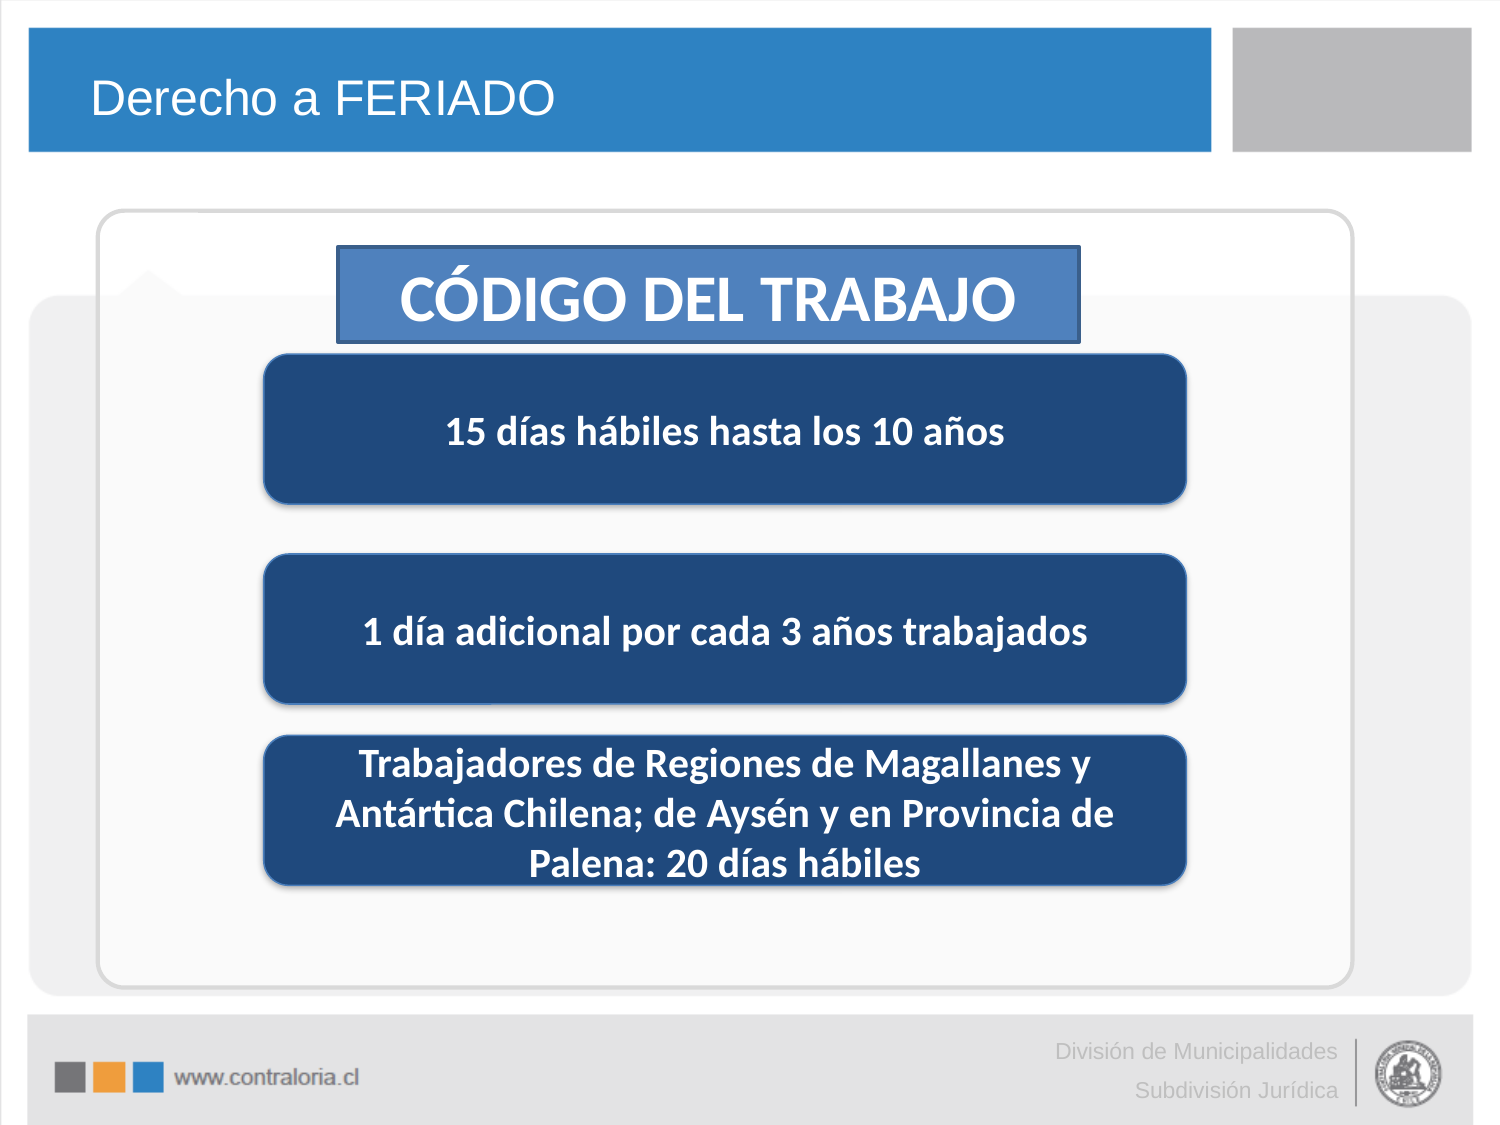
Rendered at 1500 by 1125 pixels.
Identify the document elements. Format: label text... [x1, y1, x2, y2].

title Derecho a FERIADO [75, 45, 1098, 146]
text_box c [97, 210, 1353, 988]
text_box 15 días hábiles hasta los 10 años [262, 353, 1188, 505]
text_box 1 día adicional por cada 3 años trabajados [262, 553, 1188, 705]
picture [0, 0, 1500, 1125]
list División de Municipalidades [291, 1029, 1353, 1073]
list Subdivisión Jurídica [292, 1068, 1354, 1111]
text_box CÓDIGO DEL TRABAJO [336, 245, 1081, 344]
text_box Trabajadores de Regiones de Magallanes y Antártica Chilena; de Aysén y en Provincia de Palena: 20 días hábiles [262, 734, 1188, 887]
